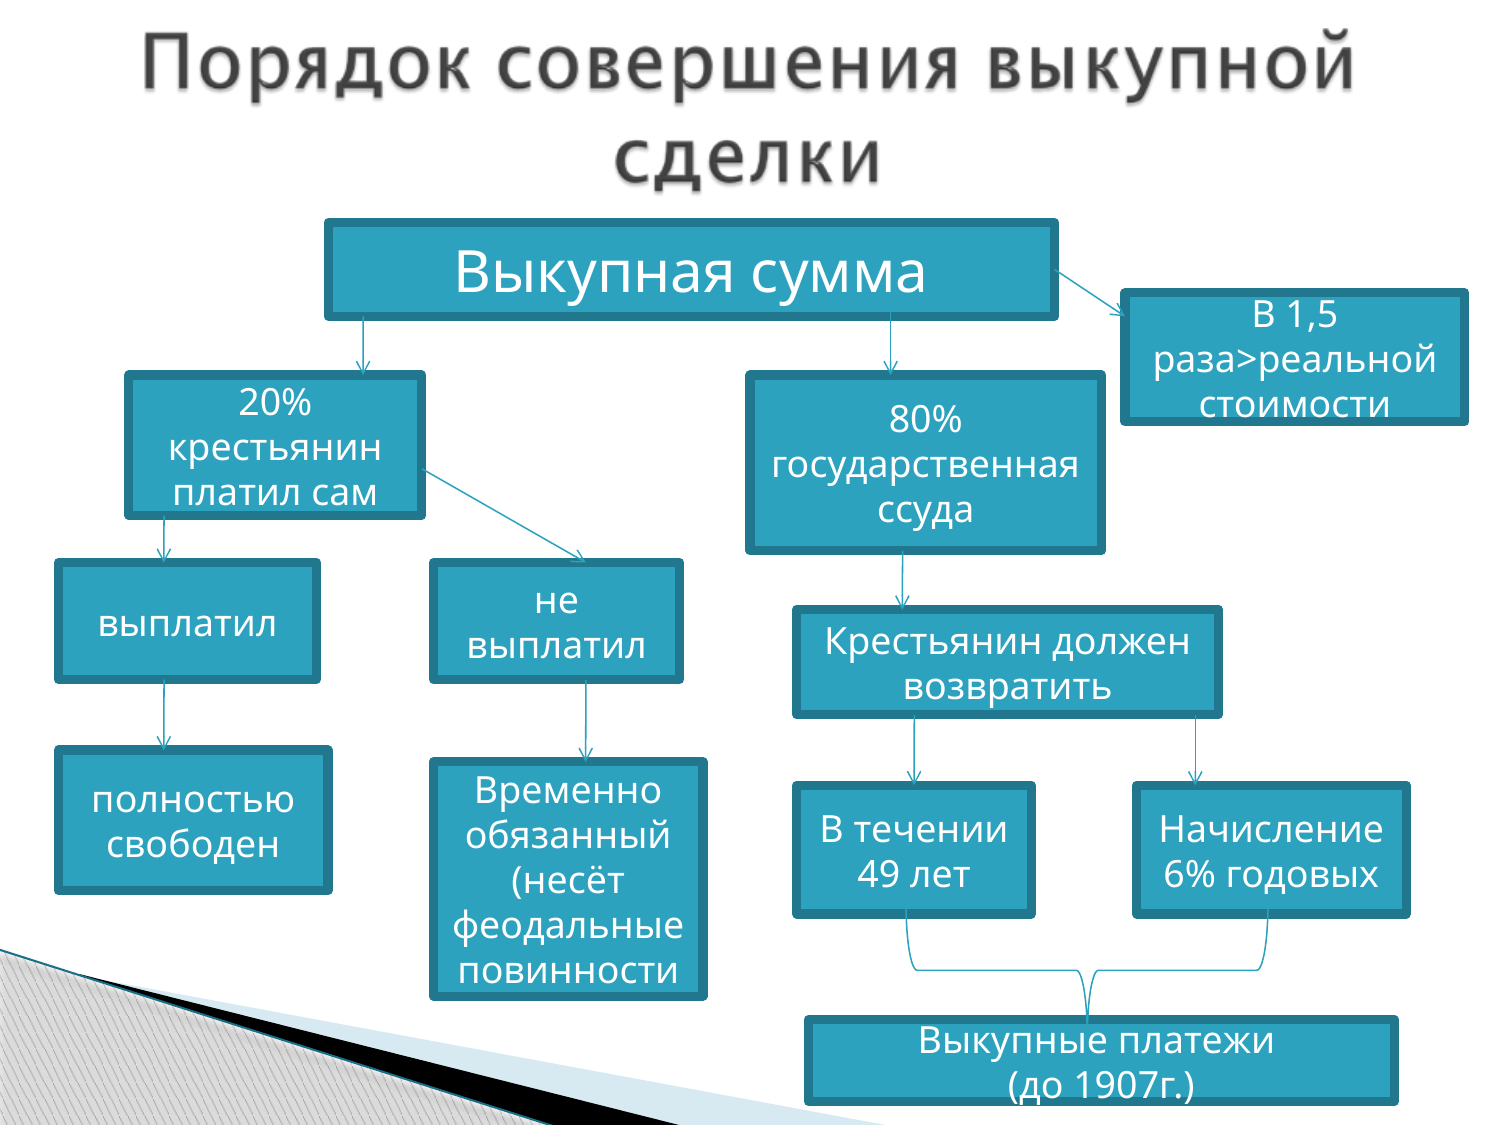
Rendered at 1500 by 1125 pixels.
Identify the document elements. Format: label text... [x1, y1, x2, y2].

text_box В 1,5 раза>реальной стоимости [1120, 288, 1469, 426]
text_box не выплатил [429, 558, 684, 684]
text_box Выкупная сумма [324, 231, 1059, 321]
text_box выплатил [54, 558, 321, 684]
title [73, 0, 1432, 219]
text_box Крестьянин должен возвратить [792, 605, 1223, 719]
text_box Выкупные платежи (до 1907г.) [804, 1015, 1399, 1106]
text_box 20% крестьянин платил сам [124, 370, 426, 520]
text_box полностью свободен [54, 745, 333, 895]
text_box Временно обязанный (несёт феодальные повинности [429, 757, 708, 1001]
text_box [905, 903, 1269, 1038]
text_box Начисление 6% годовых [1132, 781, 1411, 919]
text_box В течении 49 лет [792, 781, 1036, 919]
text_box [1054, 269, 1126, 317]
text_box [421, 468, 587, 563]
text_box 80% государственная ссуда [745, 370, 1106, 555]
